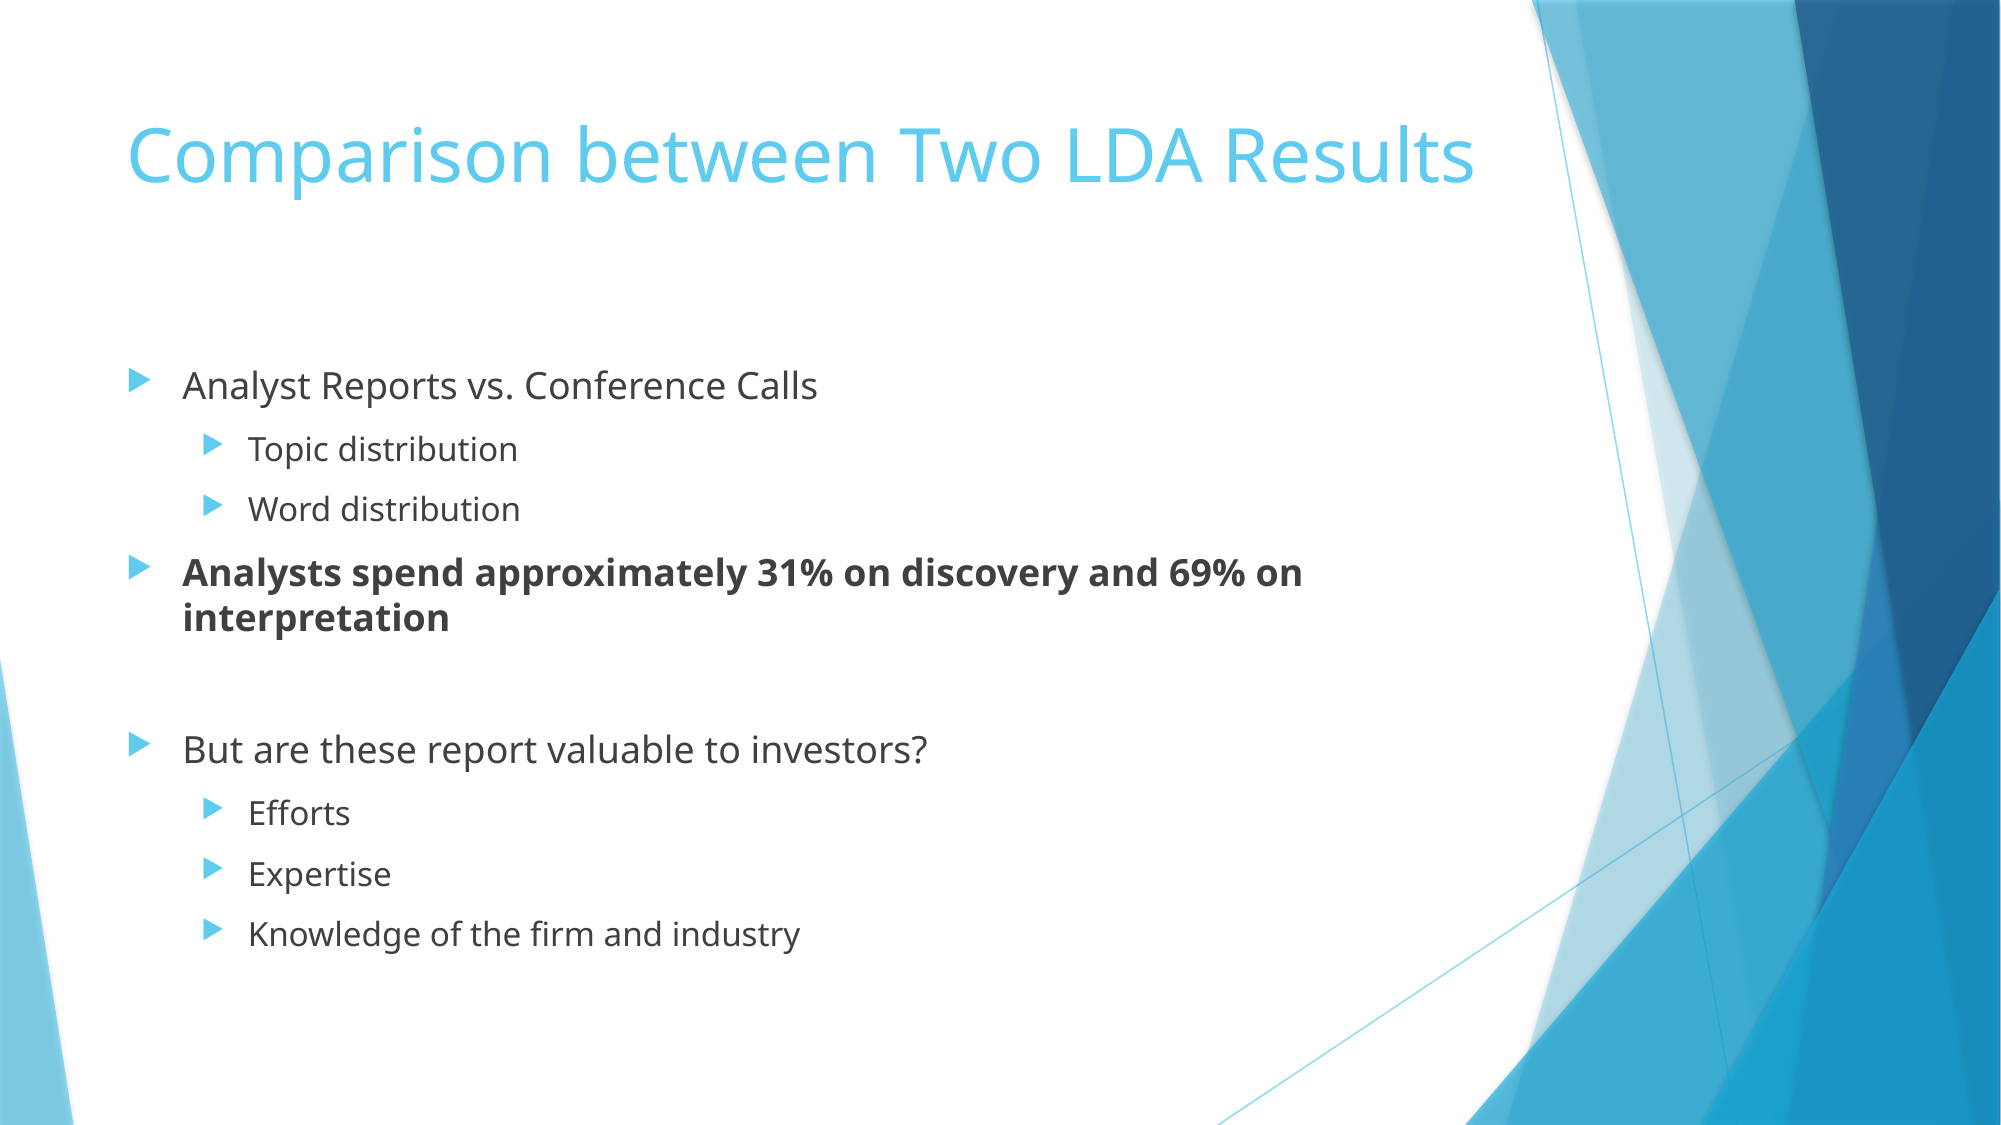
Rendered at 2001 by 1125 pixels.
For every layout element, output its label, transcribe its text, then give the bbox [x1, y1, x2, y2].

title Comparison between Two LDA Results [111, 99, 1522, 317]
list Analyst Reports vs. Conference Calls Topic distribution Word distribution Analysts spend approximately 31% on discovery and 69% on interpretation But are these report valuable to investors? Efforts Expertise Knowledge of the firm and industry [111, 354, 1522, 992]
